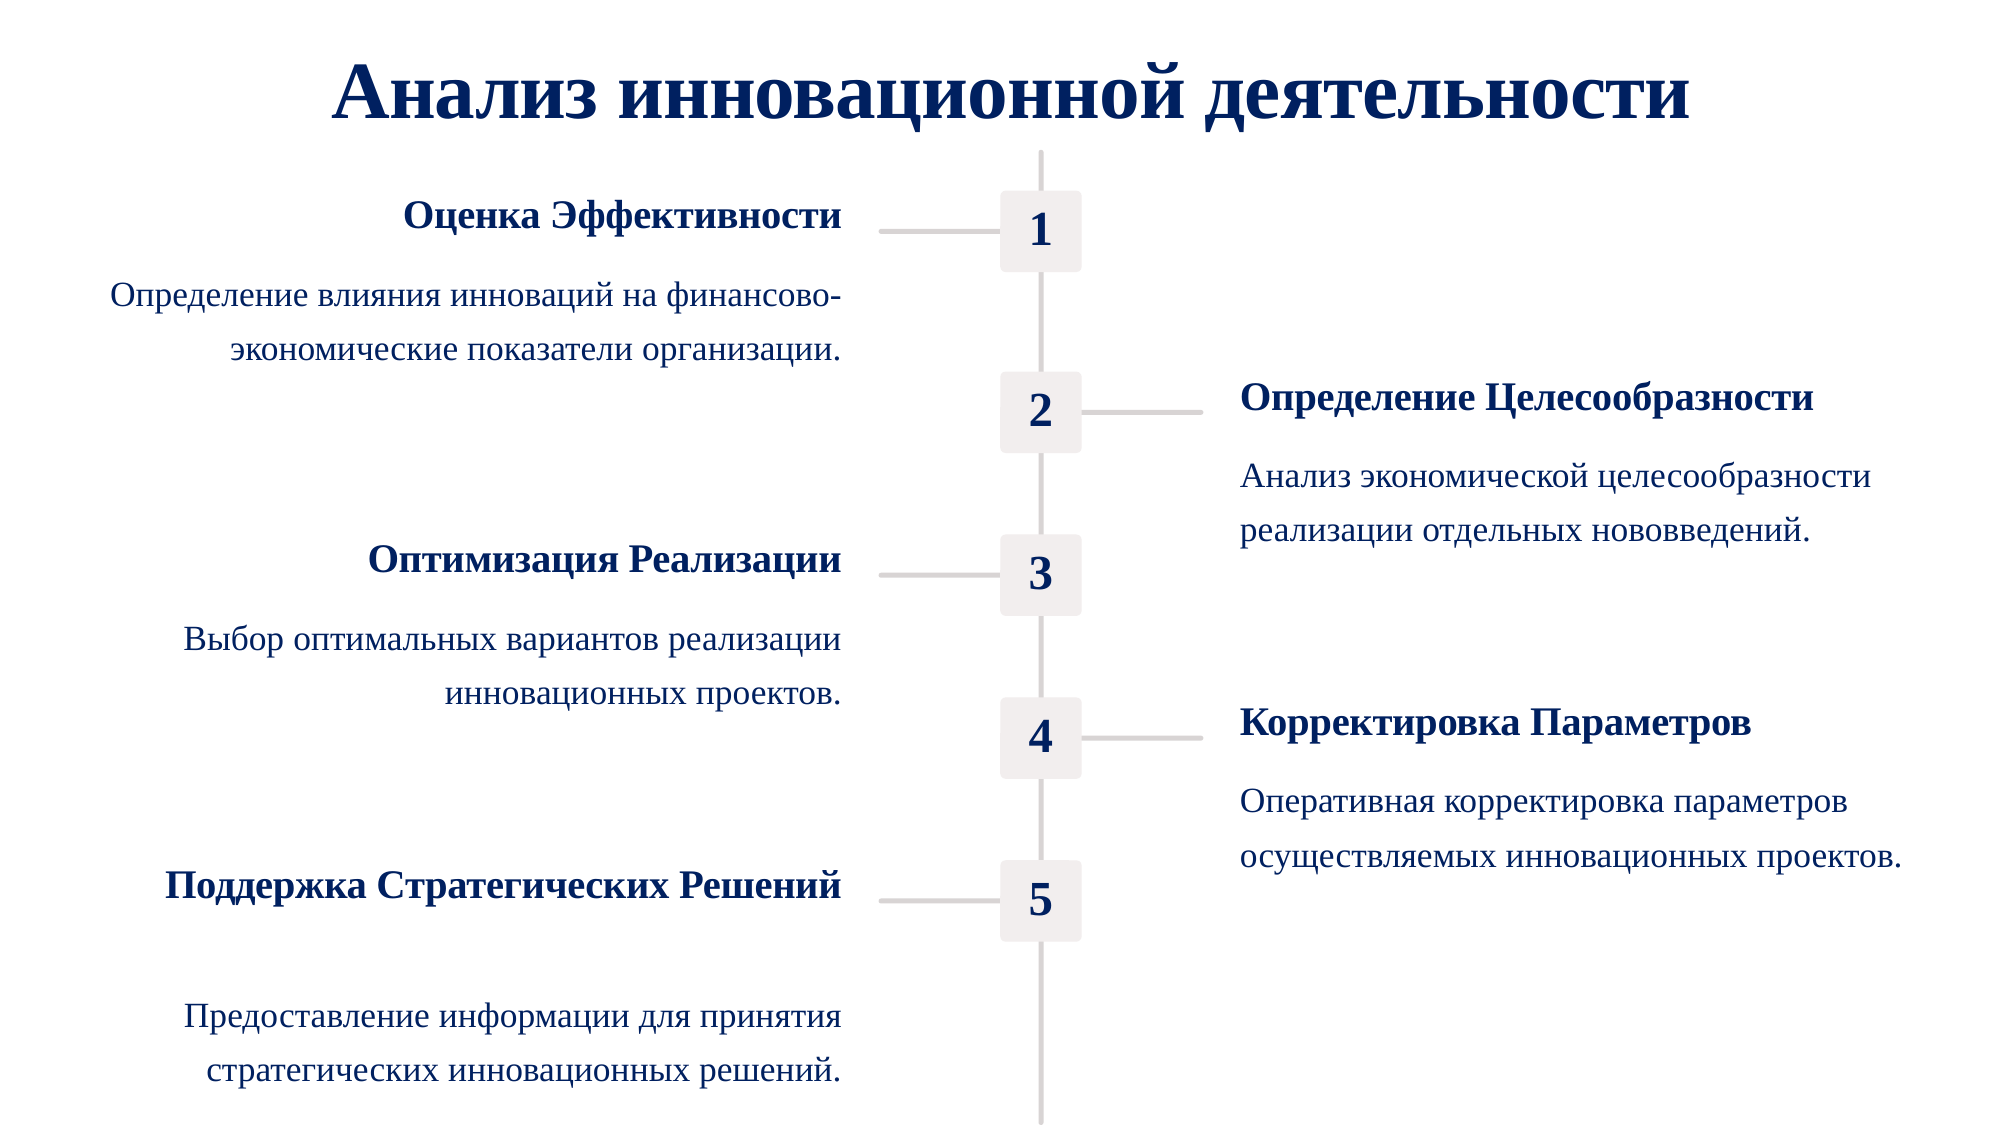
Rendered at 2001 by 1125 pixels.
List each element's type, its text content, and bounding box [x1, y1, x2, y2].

text_box Предоставление информации для принятия стратегических инновационных решений. [35, 980, 842, 1089]
text_box [1038, 273, 1044, 371]
text_box Определение влияния инноваций на финансово-экономические показатели организации. [35, 259, 842, 368]
text_box [1000, 190, 1082, 273]
text_box [1000, 697, 1082, 779]
text_box Оптимизация Реализации [259, 529, 842, 582]
text_box [1000, 371, 1082, 454]
text_box [1082, 409, 1204, 415]
text_box Выбор оптимальных вариантов реализации инновационных проектов. [35, 603, 842, 712]
text_box [1038, 454, 1044, 534]
text_box 3 [1026, 550, 1056, 600]
text_box Определение Целесообразности [1240, 367, 1978, 419]
text_box 2 [1026, 387, 1056, 437]
text_box Анализ инновационной деятельности [330, 32, 2000, 136]
text_box Корректировка Параметров [1240, 692, 1864, 745]
text_box 1 [1031, 206, 1051, 256]
text_box Поддержка Стратегических Решений [35, 855, 842, 959]
text_box [1000, 860, 1082, 942]
text_box [878, 228, 1000, 234]
text_box 5 [1026, 876, 1056, 926]
text_box [1000, 534, 1082, 616]
text_box 4 [1024, 713, 1058, 763]
text_box [878, 572, 1000, 578]
text_box [1038, 149, 1044, 190]
text_box [1038, 616, 1044, 697]
text_box [1082, 735, 1204, 741]
text_box [1038, 779, 1044, 860]
text_box Оперативная корректировка параметров осуществляемых инновационных проектов. [1240, 765, 2000, 875]
text_box [1038, 942, 1044, 1125]
text_box Оценка Эффективности [309, 186, 842, 238]
text_box [878, 898, 1000, 904]
text_box Анализ экономической целесообразности реализации отдельных нововведений. [1240, 440, 2000, 549]
